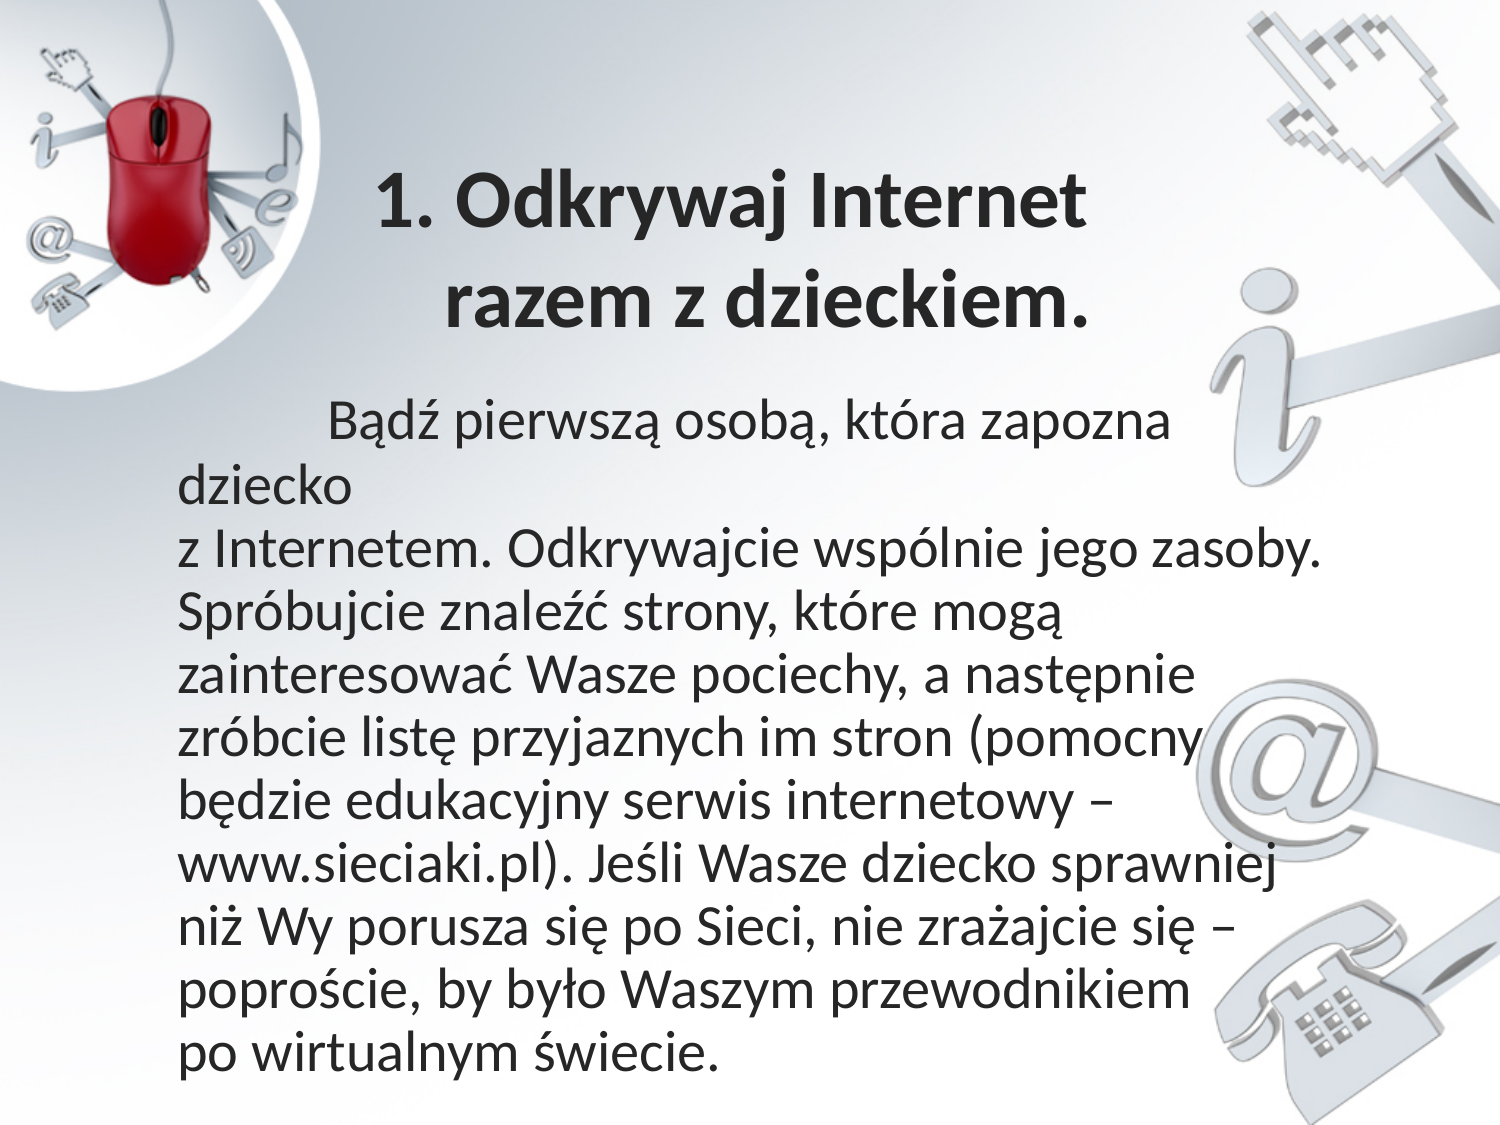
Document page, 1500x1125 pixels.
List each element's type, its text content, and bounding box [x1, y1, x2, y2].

text_box 1. Odkrywaj Internet razem z dzieckiem. [74, 149, 1425, 338]
picture [0, 0, 1500, 1125]
text_box Bądź pierwszą osobą, która zapozna dziecko z Internetem. Odkrywajcie wspólnie jego zasoby. Spróbujcie znaleźć strony, które mogą zainteresować Wasze pociechy, a następnie zróbcie listę przyjaznych im stron (pomocny będzie edukacyjny serwis internetowy – www.sieciaki.pl). Jeśli Wasze dziecko sprawniej niż Wy porusza się po Sieci, nie zrażajcie się – poproście, by było Waszym przewodnikiem po wirtualnym świecie. [62, 374, 1350, 1043]
